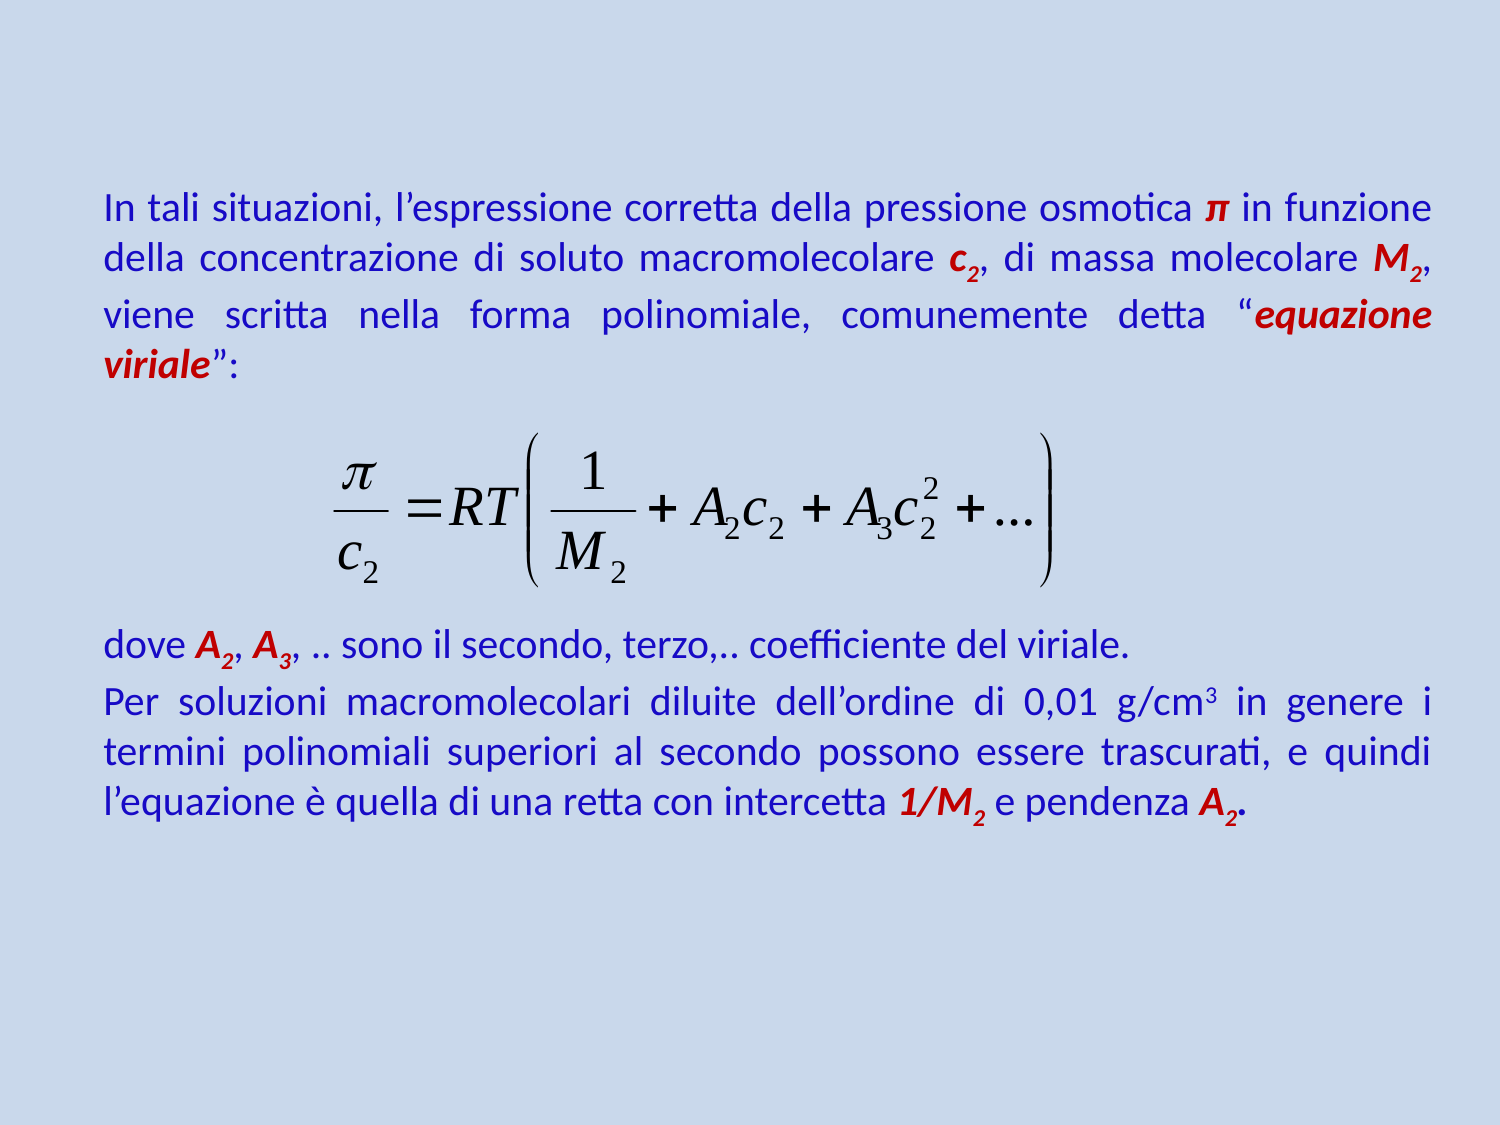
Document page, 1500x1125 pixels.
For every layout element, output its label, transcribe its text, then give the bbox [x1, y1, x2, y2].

text_box In tali situazioni, l’espressione corretta della pressione osmotica π in funzione della concentrazione di soluto macromolecolare c2, di massa molecolare M2, viene scritta nella forma polinomiale, comunemente detta “equazione viriale”: [88, 172, 1447, 395]
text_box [324, 420, 1070, 602]
text_box dove A2, A3, .. sono il secondo, terzo,.. coefficiente del viriale. Per soluzioni macromolecolari diluite dell’ordine di 0,01 g/cm3 in genere i termini polinomiali superiori al secondo possono essere trascurati, e quindi l’equazione è quella di una retta con intercetta 1/M2 e pendenza A2. [88, 609, 1447, 839]
